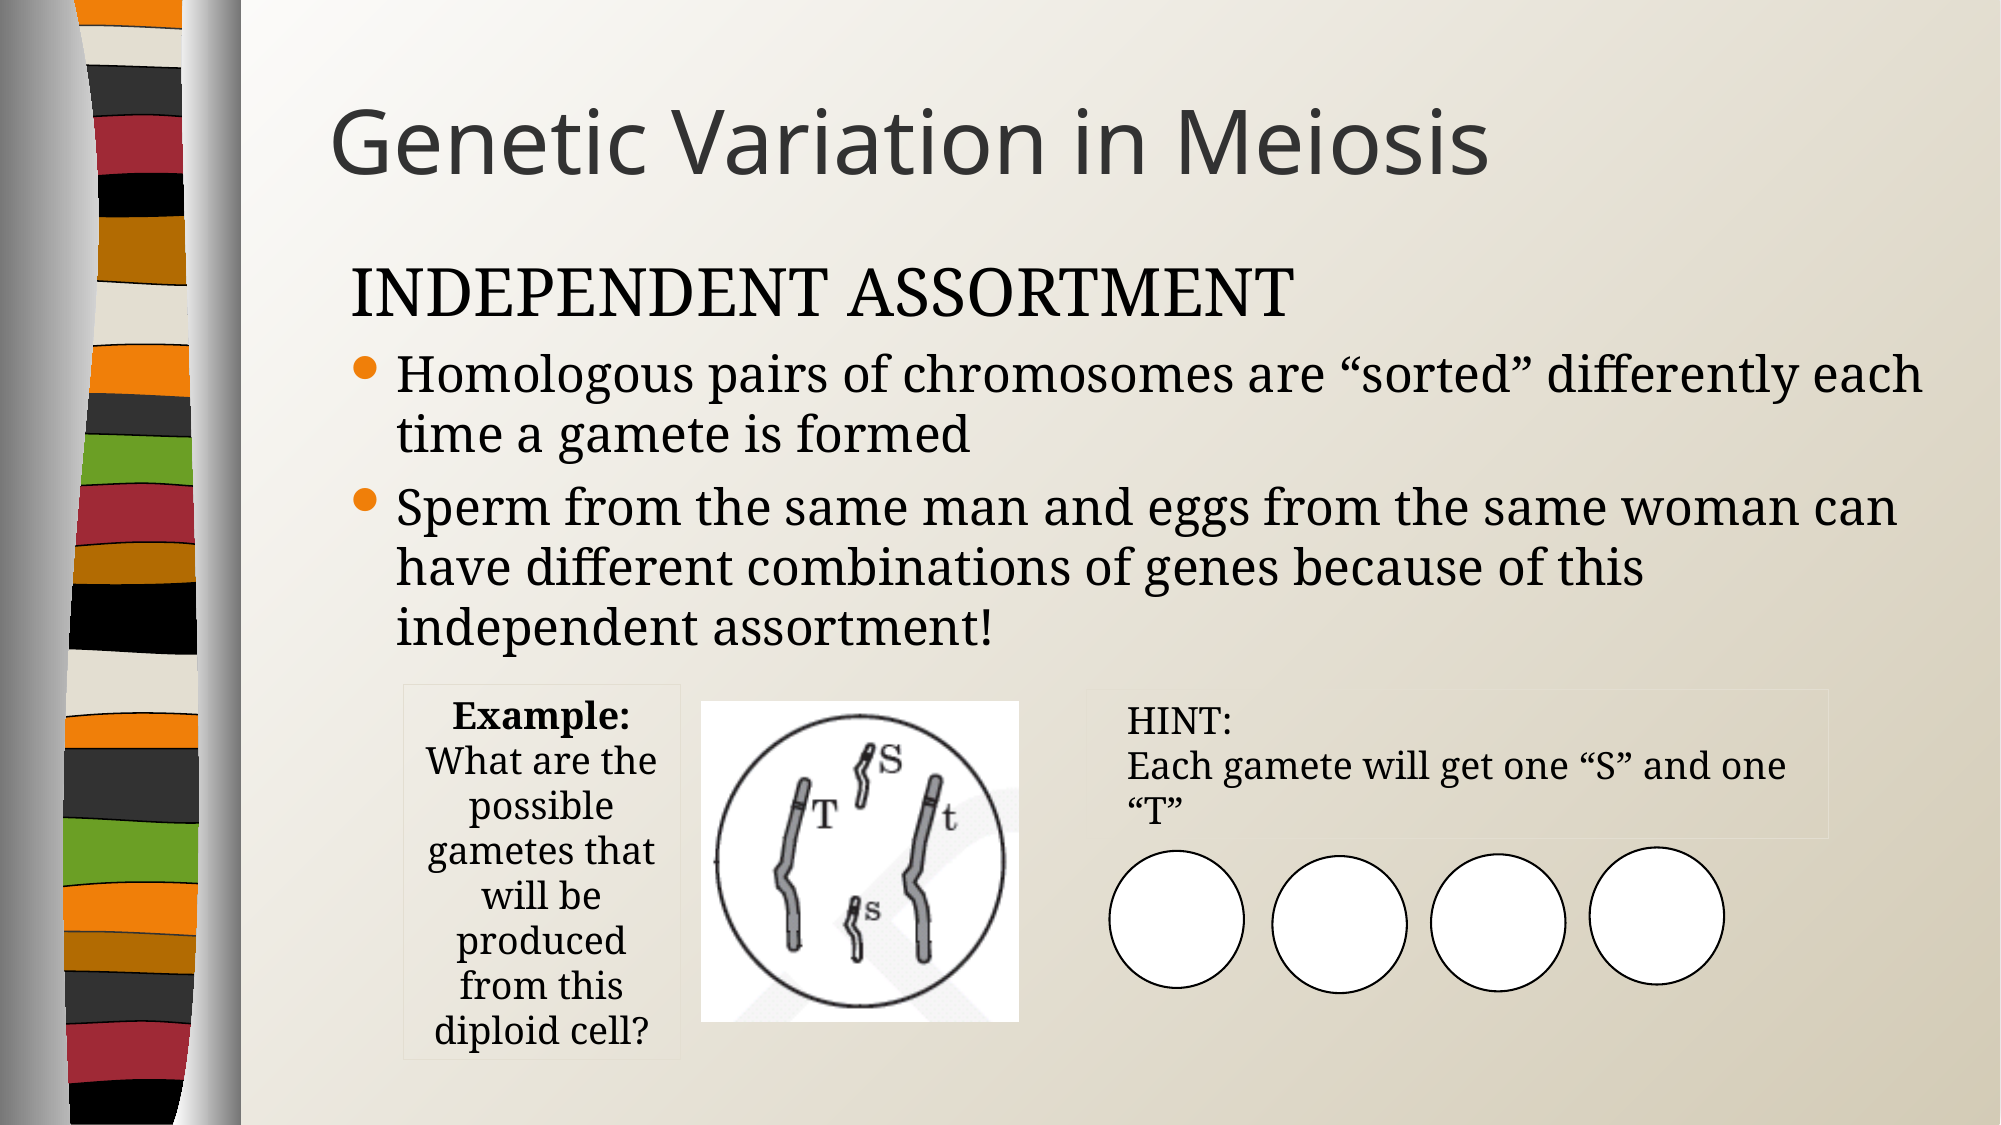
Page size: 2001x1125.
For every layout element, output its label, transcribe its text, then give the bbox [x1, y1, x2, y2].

title Genetic Variation in Meiosis [313, 45, 1954, 233]
list INDEPENDENT ASSORTMENT Homologous pairs of chromosomes are “sorted” differently each time a gamete is formed Sperm from the same man and eggs from the same woman can have different combinations of genes because of this independent assortment! [321, 242, 1962, 1031]
text_box [1429, 853, 1567, 993]
text_box [1588, 846, 1726, 986]
text_box [1108, 849, 1245, 989]
text_box [1271, 855, 1408, 995]
picture [700, 701, 1020, 1022]
text_box HINT: Each gamete will get one “S” and one “T” [1086, 689, 1829, 839]
text_box Example: What are the possible gametes that will be produced from this diploid cell? [403, 684, 681, 1060]
